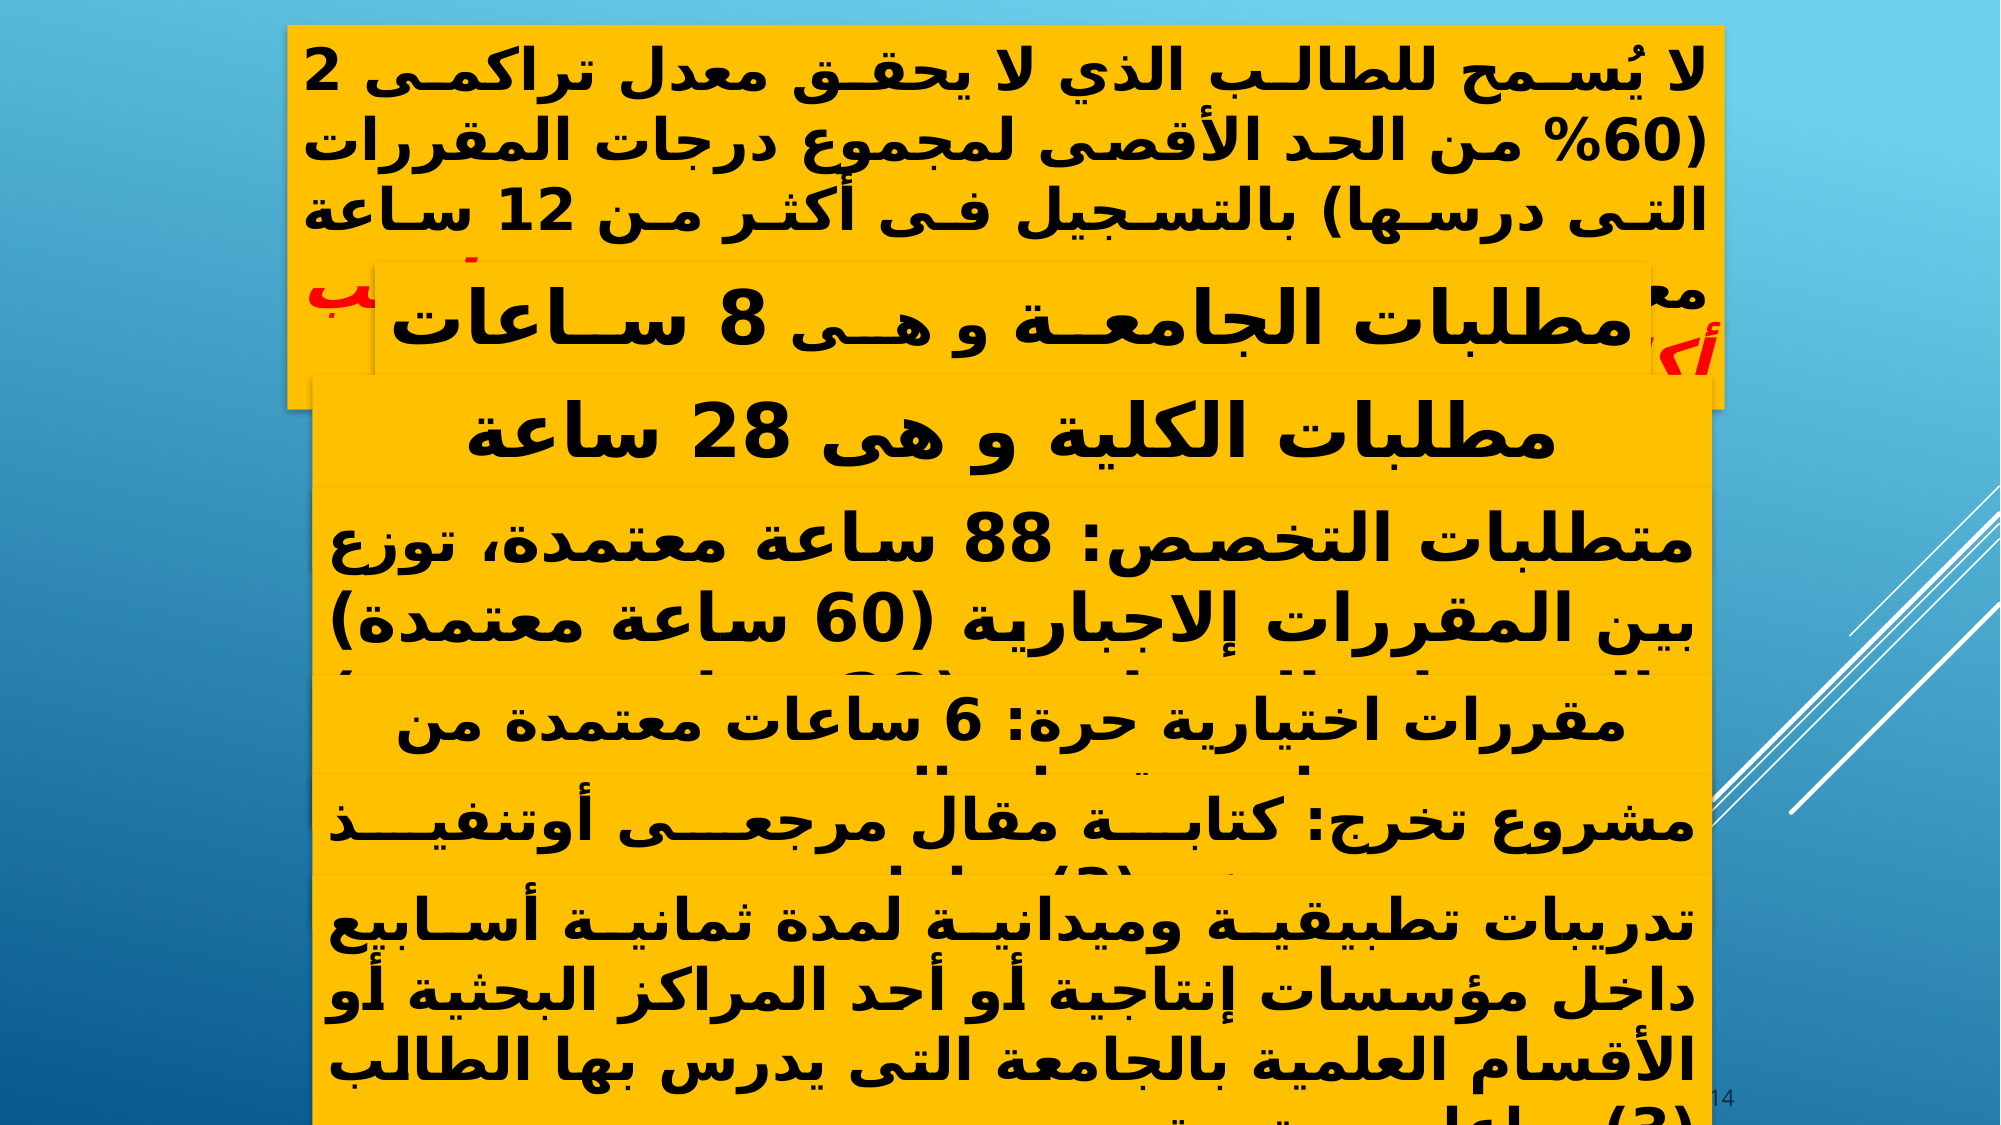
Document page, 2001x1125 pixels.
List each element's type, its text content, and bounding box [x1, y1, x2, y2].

slide_number 14 [1717, 1011, 1750, 1122]
text_box مطلبات الجامعة و هى 8 ساعات معتمدة إجبارى. (م ج) [375, 262, 1651, 374]
text_box مشروع تخرج: كتابة مقال مرجعى أوتنفيذ مشروع تخرج بحثى (3) ساعات معتمدة. [312, 774, 1713, 874]
text_box متطلبات التخصص: 88 ساعة معتمدة، توزع بين المقررات إلاجبارية (60 ساعة معتمدة) والمقررات الاختيارية (28 ساعة معتمدة) للتخصص. [312, 487, 1713, 674]
text_box مقررات اختيارية حرة: 6 ساعات معتمدة من خارج مقررات التخصص. [312, 674, 1713, 774]
text_box تدريبات تطبيقية وميدانية لمدة ثمانية أسابيع داخل مؤسسات إنتاجية أو أحد المراكز البحثية أو الأقسام العلمية بالجامعة التى يدرس بها الطالب (3) ساعات معتمدة. [312, 874, 1713, 1125]
text_box مطلبات الكلية و هى 28 ساعة معتمده. [312, 374, 1713, 487]
text_box لا يُسمح للطالب الذي لا يحقق معدل تراكمى 2 (60% من الحد الأقصى لمجموع درجات المقررات التى درسها) بالتسجيل فى أكثر من 12 ساعة معتمدة فى الفصل الدراسى الواحد ويراقب أكاديميا حتى يتجاوز هذا المعدل. [287, 24, 1725, 410]
